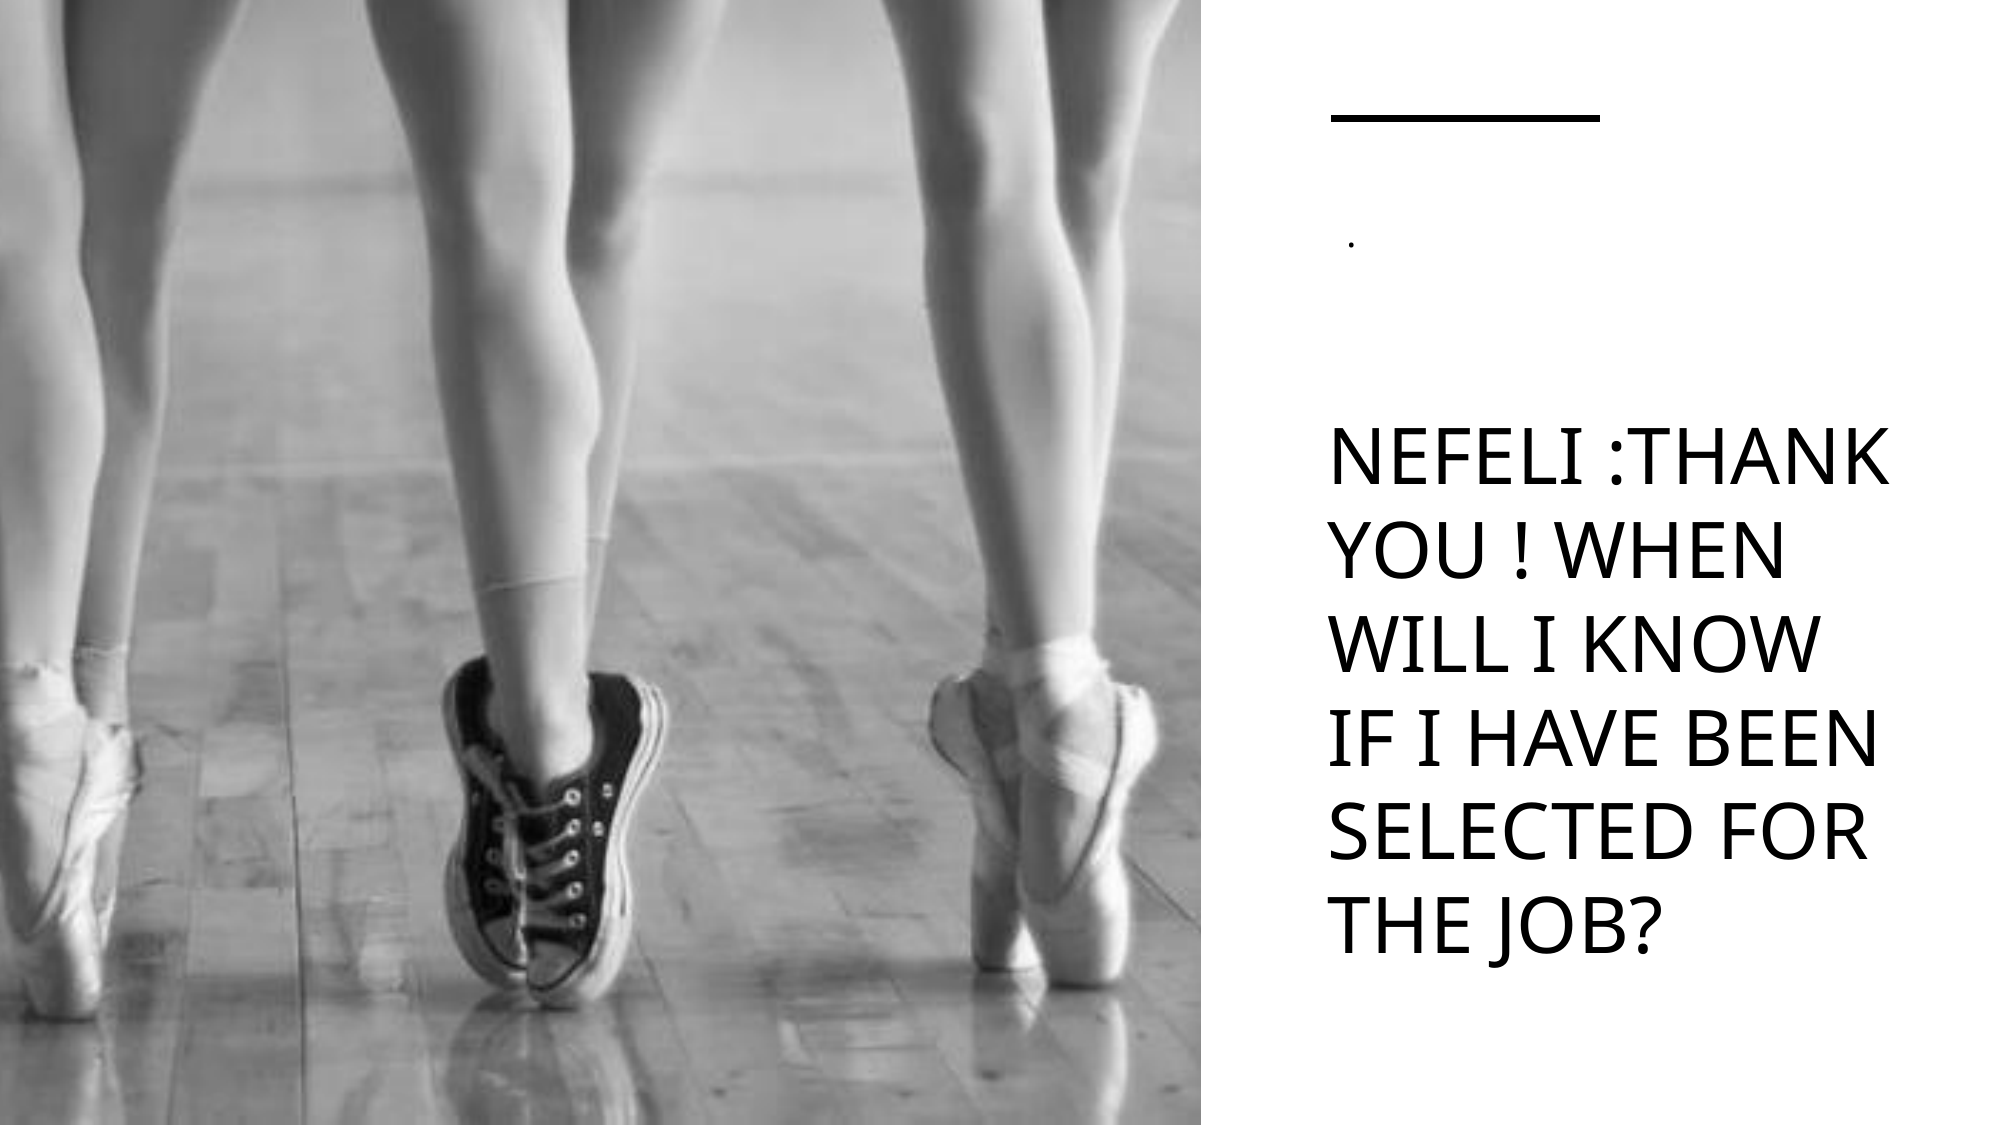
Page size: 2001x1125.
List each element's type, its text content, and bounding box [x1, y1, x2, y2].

text_box [1201, 0, 2000, 1125]
subtitle . [1331, 198, 1846, 359]
title Nefeli :Thank you ! When will I know if I have been selected for the job? [1312, 391, 1925, 977]
picture [0, 0, 1201, 1125]
